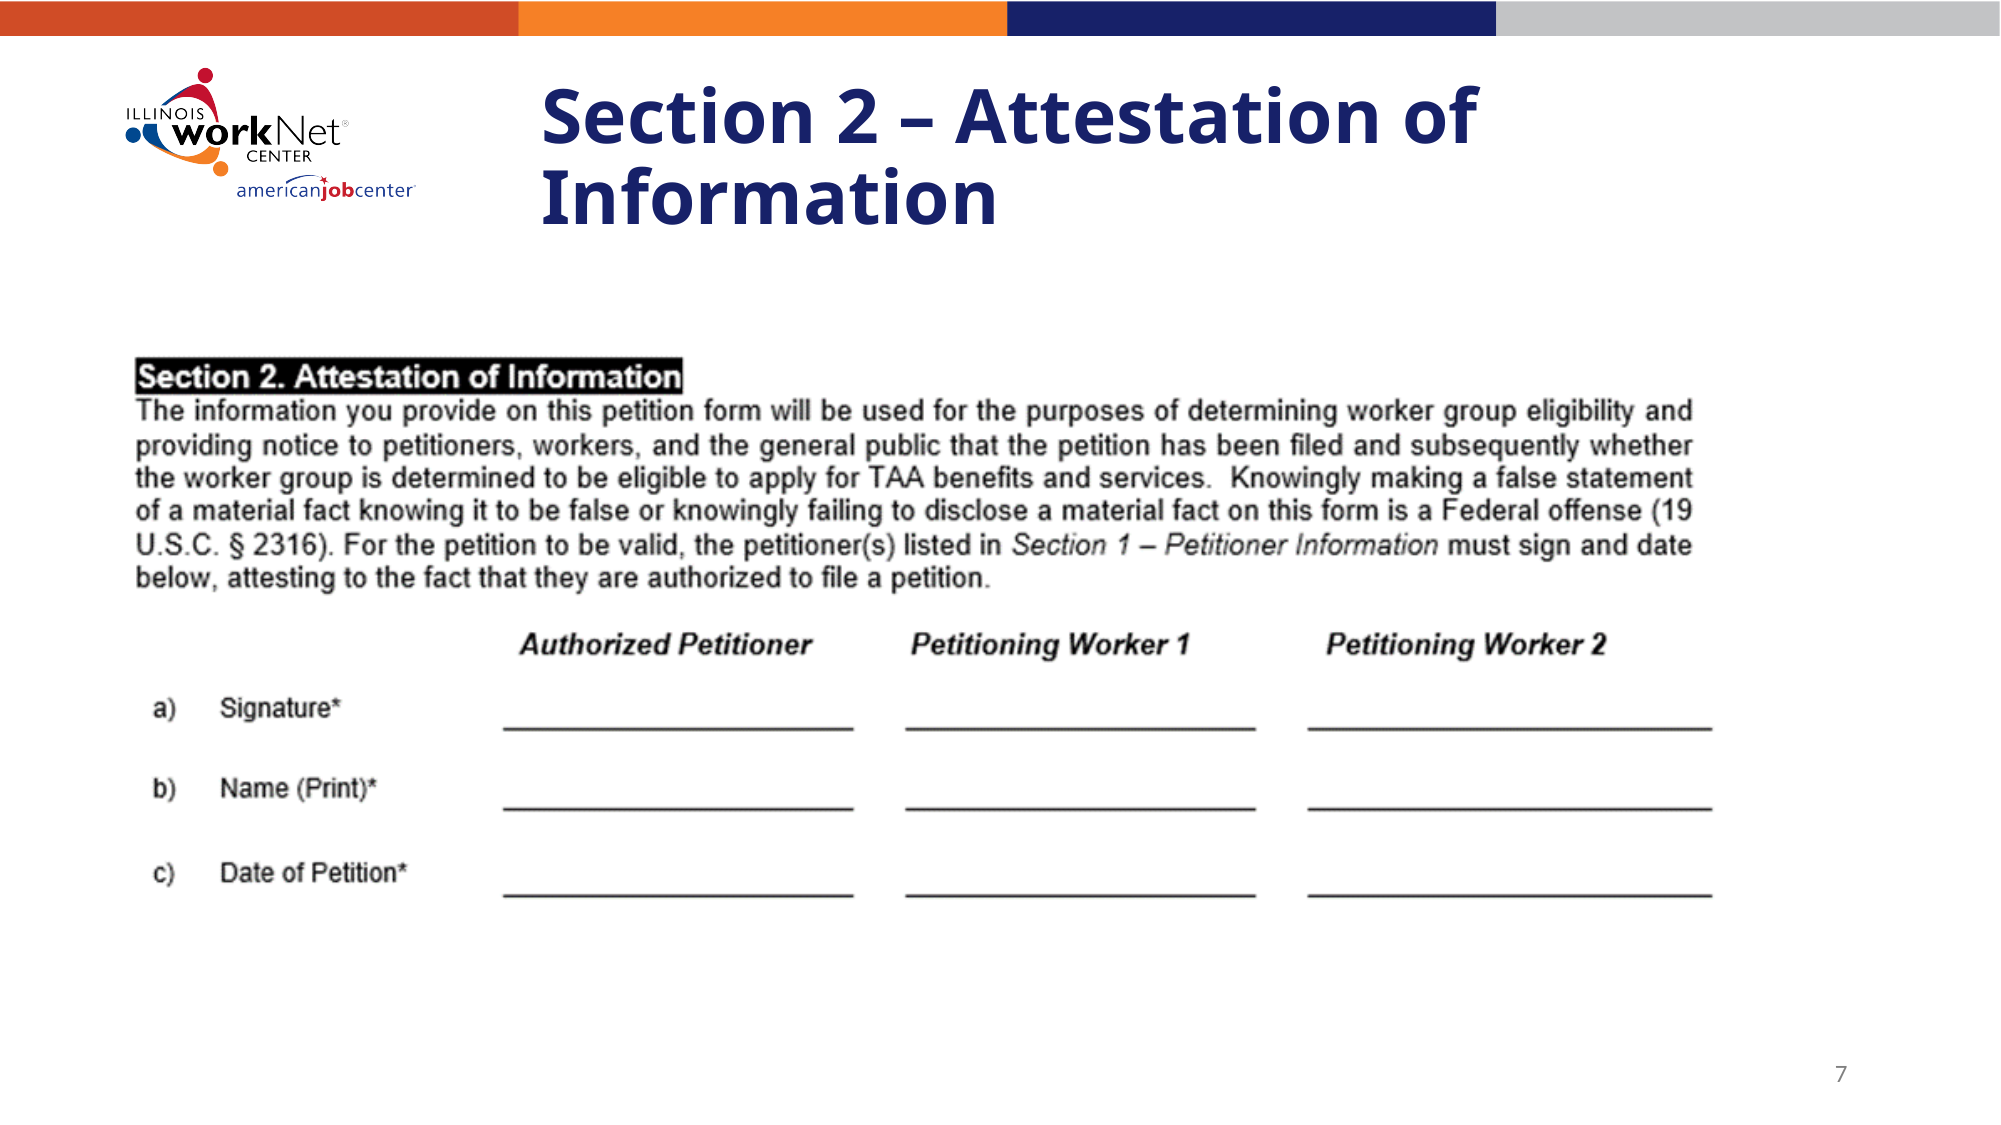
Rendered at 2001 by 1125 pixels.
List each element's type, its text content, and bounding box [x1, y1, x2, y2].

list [125, 334, 1758, 980]
picture [0, 0, 2000, 1125]
title Section 2 – Attestation of Information [526, 113, 1777, 206]
slide_number 7 [1412, 1042, 1863, 1103]
